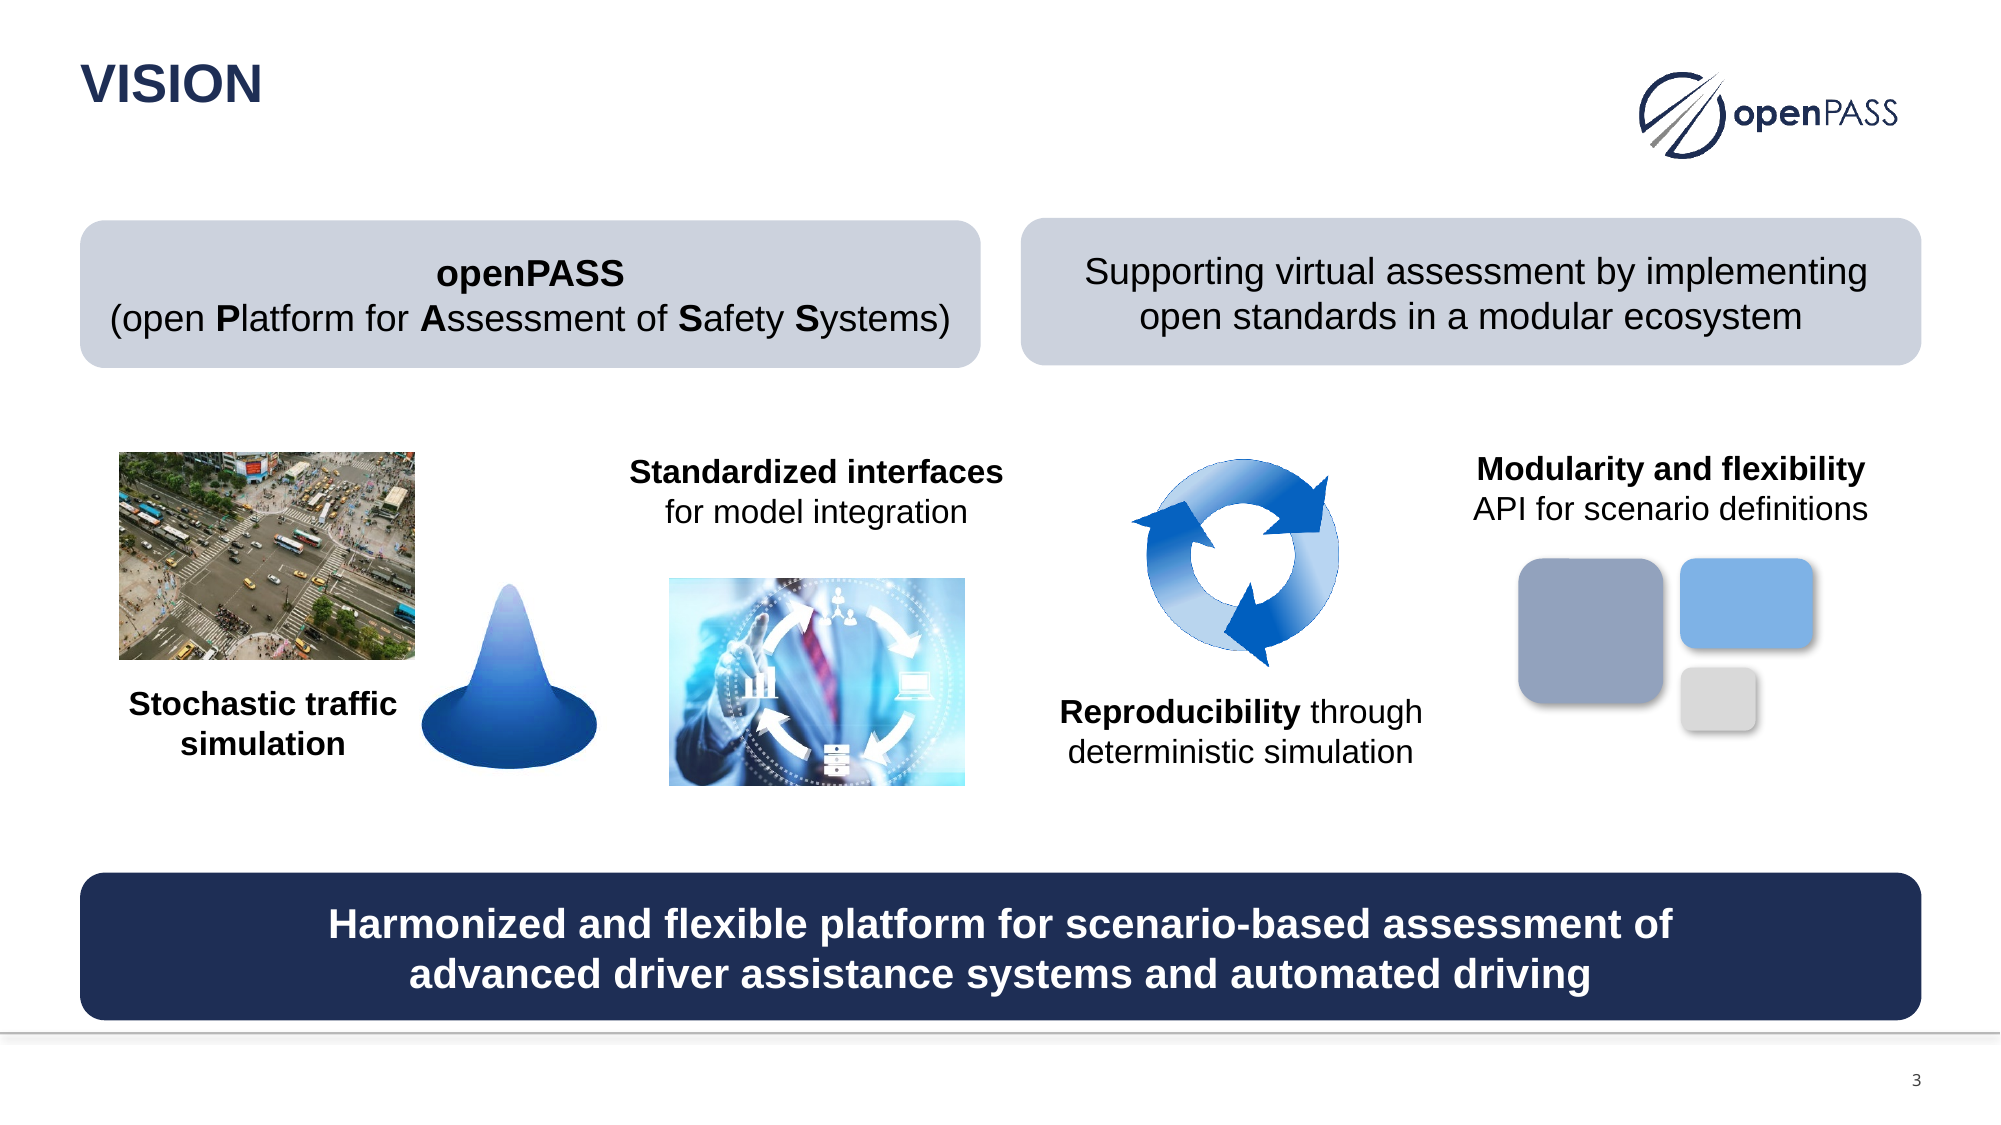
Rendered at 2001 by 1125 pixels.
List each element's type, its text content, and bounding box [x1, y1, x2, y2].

text_box Reproducibility through deterministic simulation [990, 675, 1493, 785]
picture [1131, 459, 1339, 667]
picture [1611, 53, 1922, 176]
title Vision [80, 56, 1612, 172]
text_box [1678, 556, 1815, 651]
text_box Modularity and flexibility API for scenario definitions [1420, 432, 1923, 542]
text_box Standardized interfaces for model integration [565, 435, 1068, 545]
picture [668, 578, 965, 786]
text_box Harmonized and flexible platform for scenario-based assessment of advanced driver assistance systems and automated driving [77, 870, 1924, 1023]
text_box [1516, 556, 1666, 706]
text_box [1678, 665, 1758, 733]
text_box Stochastic traffic simulation [64, 667, 407, 778]
picture [118, 452, 608, 781]
text_box openPASS (open Platform for Assessment of Safety Systems) [77, 218, 983, 371]
slide_number 3 [1736, 1054, 1922, 1109]
text_box Supporting virtual assessment by implementing open standards in a modular ecosystem [1018, 215, 1924, 368]
